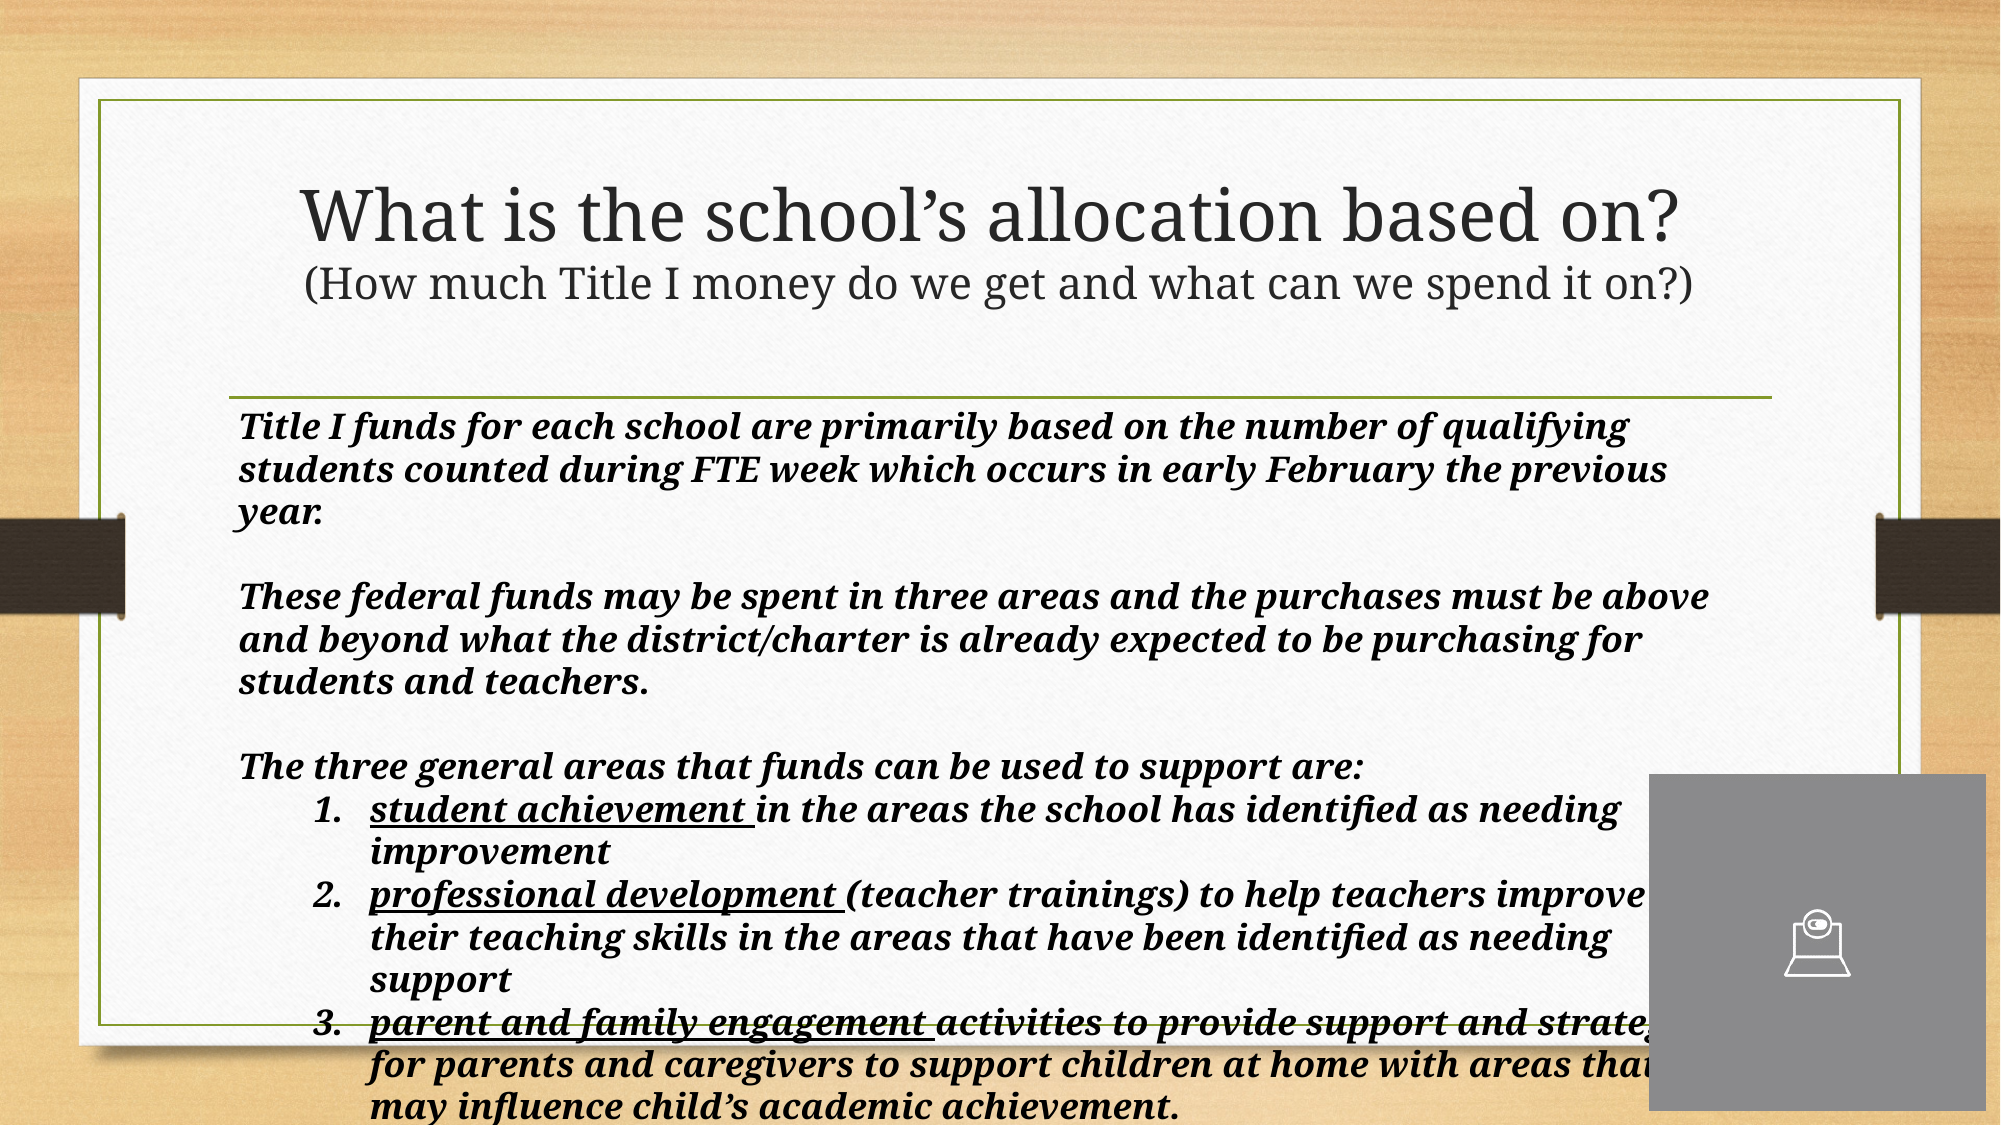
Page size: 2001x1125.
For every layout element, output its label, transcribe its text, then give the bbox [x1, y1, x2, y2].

title What is the school’s allocation based on? (How much Title I money do we get and what can we spend it on?) [212, 161, 1788, 317]
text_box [1648, 773, 1987, 1112]
picture [0, 0, 2001, 1125]
text_box Title I funds for each school are primarily based on the number of qualifying students counted during FTE week which occurs in early February the previous year. These federal funds may be spent in three areas and the purchases must be above and beyond what the district/charter is already expected to be purchasing for students and teachers. The three general areas that funds can be used to support are: student achievement in the areas the school has identified as needing improvement professional development (teacher trainings) to help teachers improve their teaching skills in the areas that have been identified as needing support parent and family engagement activities to provide support and strategies for parents and caregivers to support children at home with areas that may influence child’s academic achievement. [223, 396, 1737, 1125]
